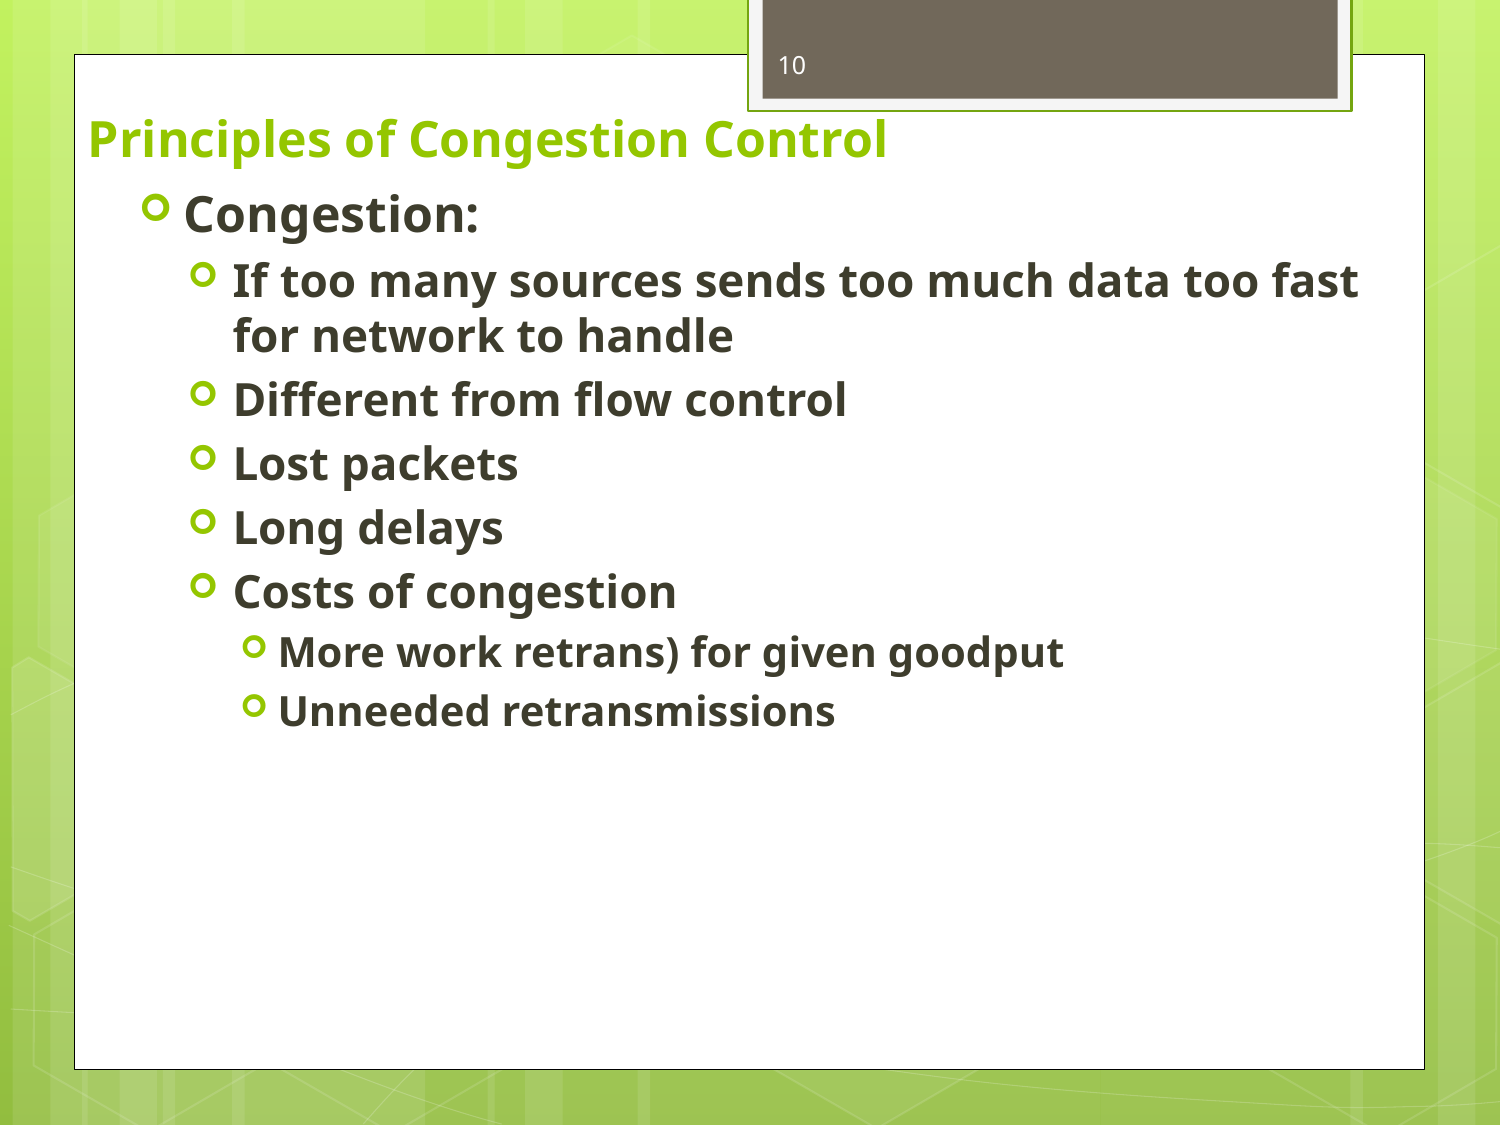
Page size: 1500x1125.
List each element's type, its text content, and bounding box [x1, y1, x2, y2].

slide_number 10 [762, 36, 982, 97]
title Principles of Congestion Control [72, 62, 1225, 175]
footer [849, 1037, 1425, 1098]
list Congestion: If too many sources sends too much data too fast for network to handle Different from flow control Lost packets Long delays Costs of congestion More work retrans) for given goodput Unneeded retransmissions [112, 174, 1400, 1038]
